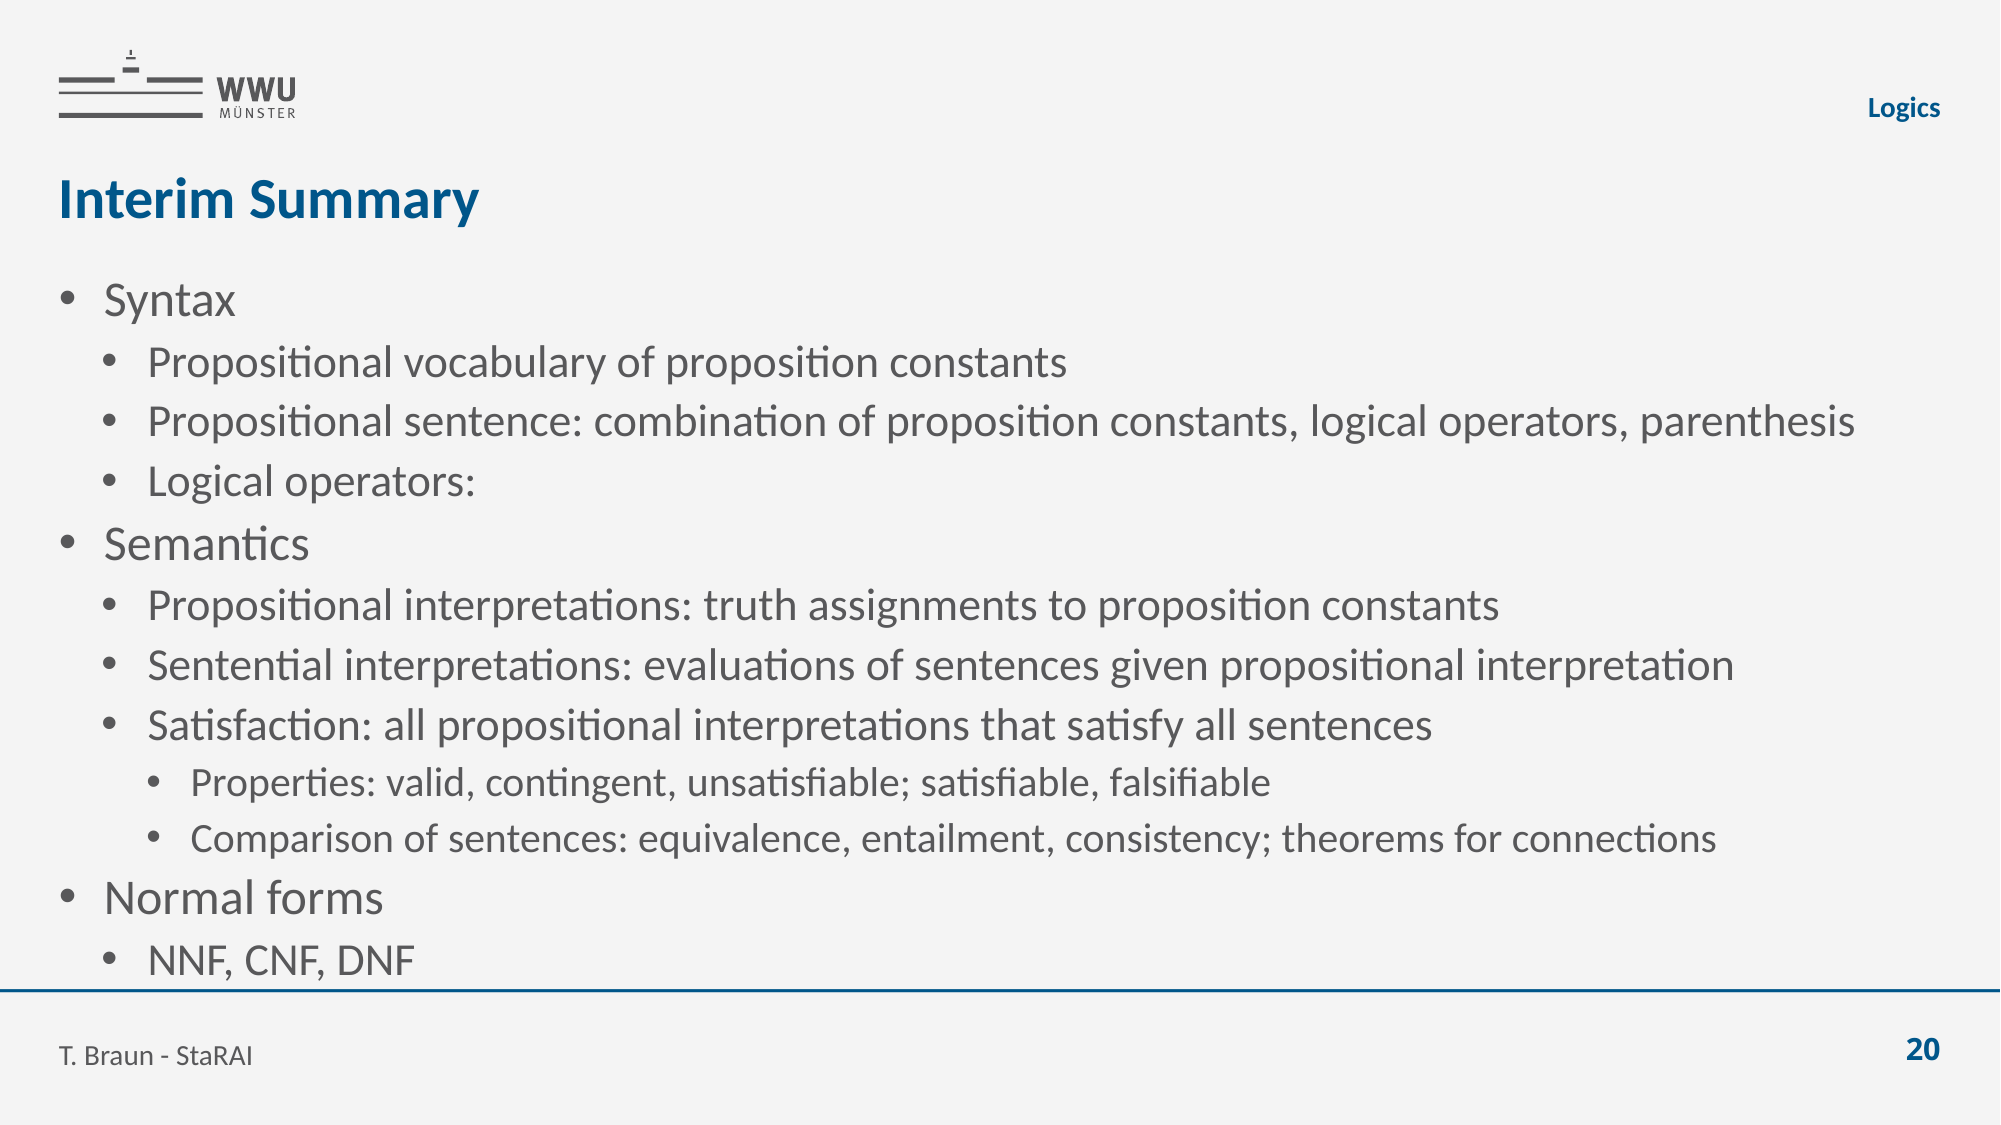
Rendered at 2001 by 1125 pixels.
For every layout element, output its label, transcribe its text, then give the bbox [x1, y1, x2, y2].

slide_number Logics [589, 63, 1941, 123]
title Interim Summary [58, 148, 1941, 243]
slide_number 20 [1822, 1012, 1941, 1072]
footer T. Braun - StaRAI [58, 1012, 1440, 1072]
